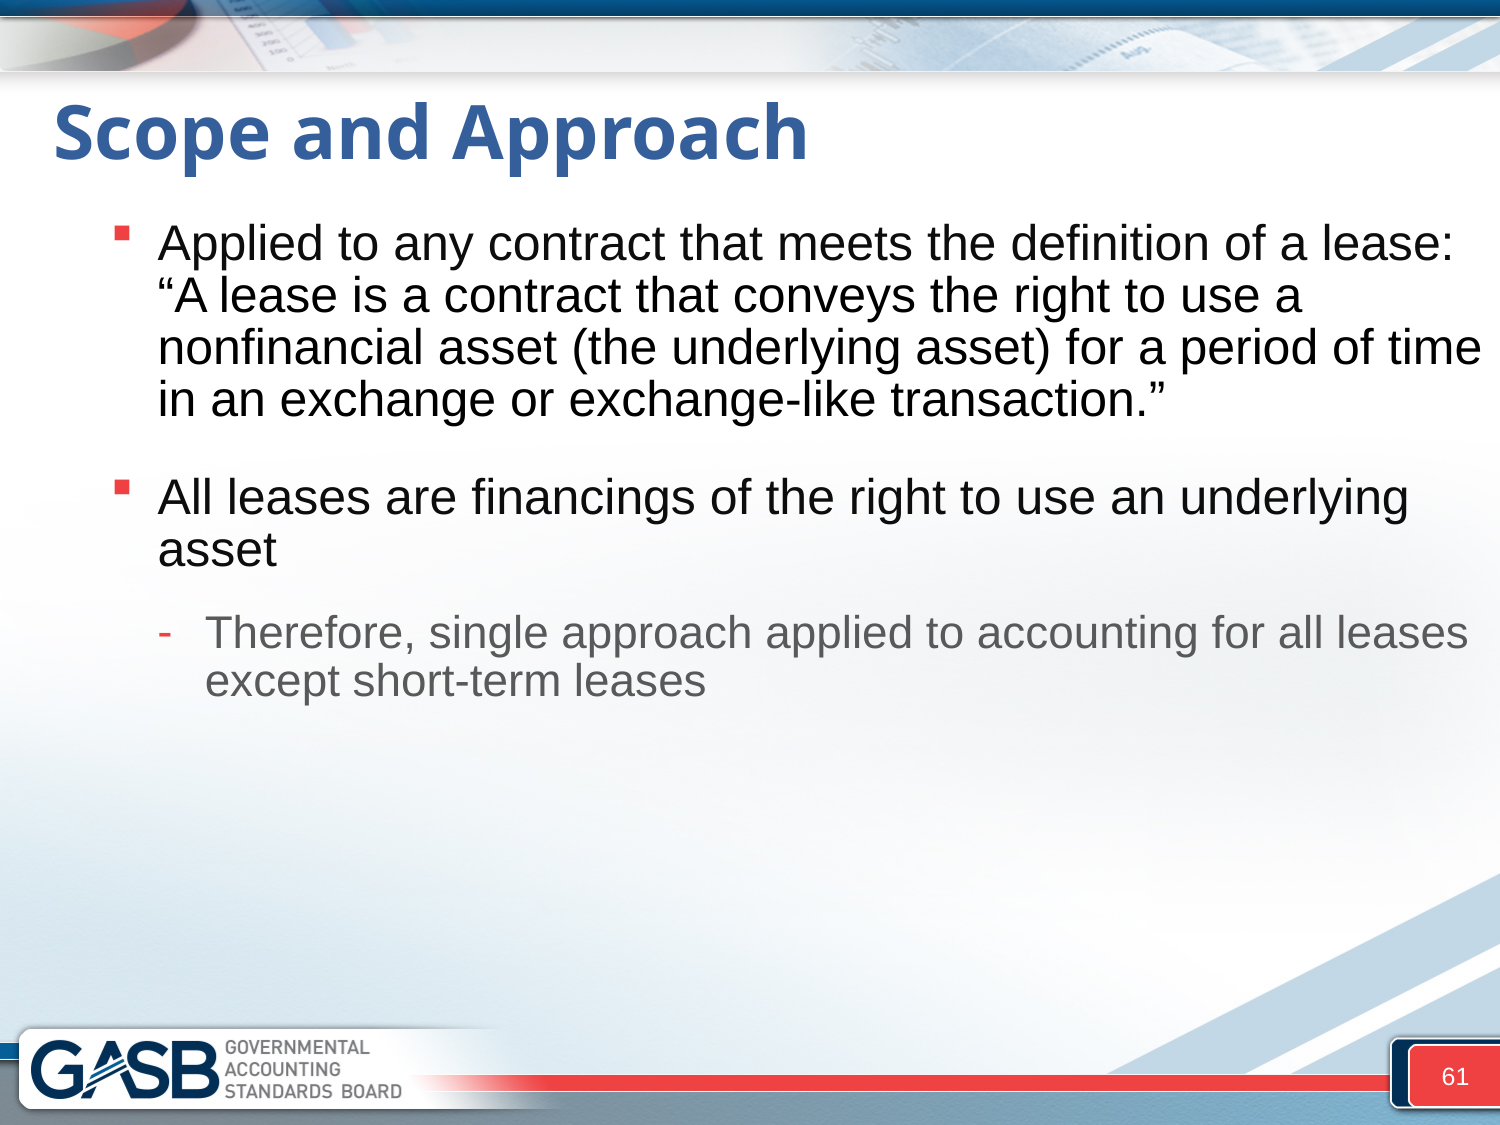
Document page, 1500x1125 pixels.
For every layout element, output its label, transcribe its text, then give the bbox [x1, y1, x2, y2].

list Applied to any contract that meets the definition of a lease: “A lease is a contract that conveys the right to use a nonfinancial asset (the underlying asset) for a period of time in an exchange or exchange-like transaction.” All leases are financings of the right to use an underlying asset Therefore, single approach applied to accounting for all leases except short-term leases [95, 211, 1500, 1030]
slide_number 61 [1411, 1050, 1500, 1100]
title Scope and Approach [38, 61, 1500, 211]
picture [0, 0, 1500, 1125]
